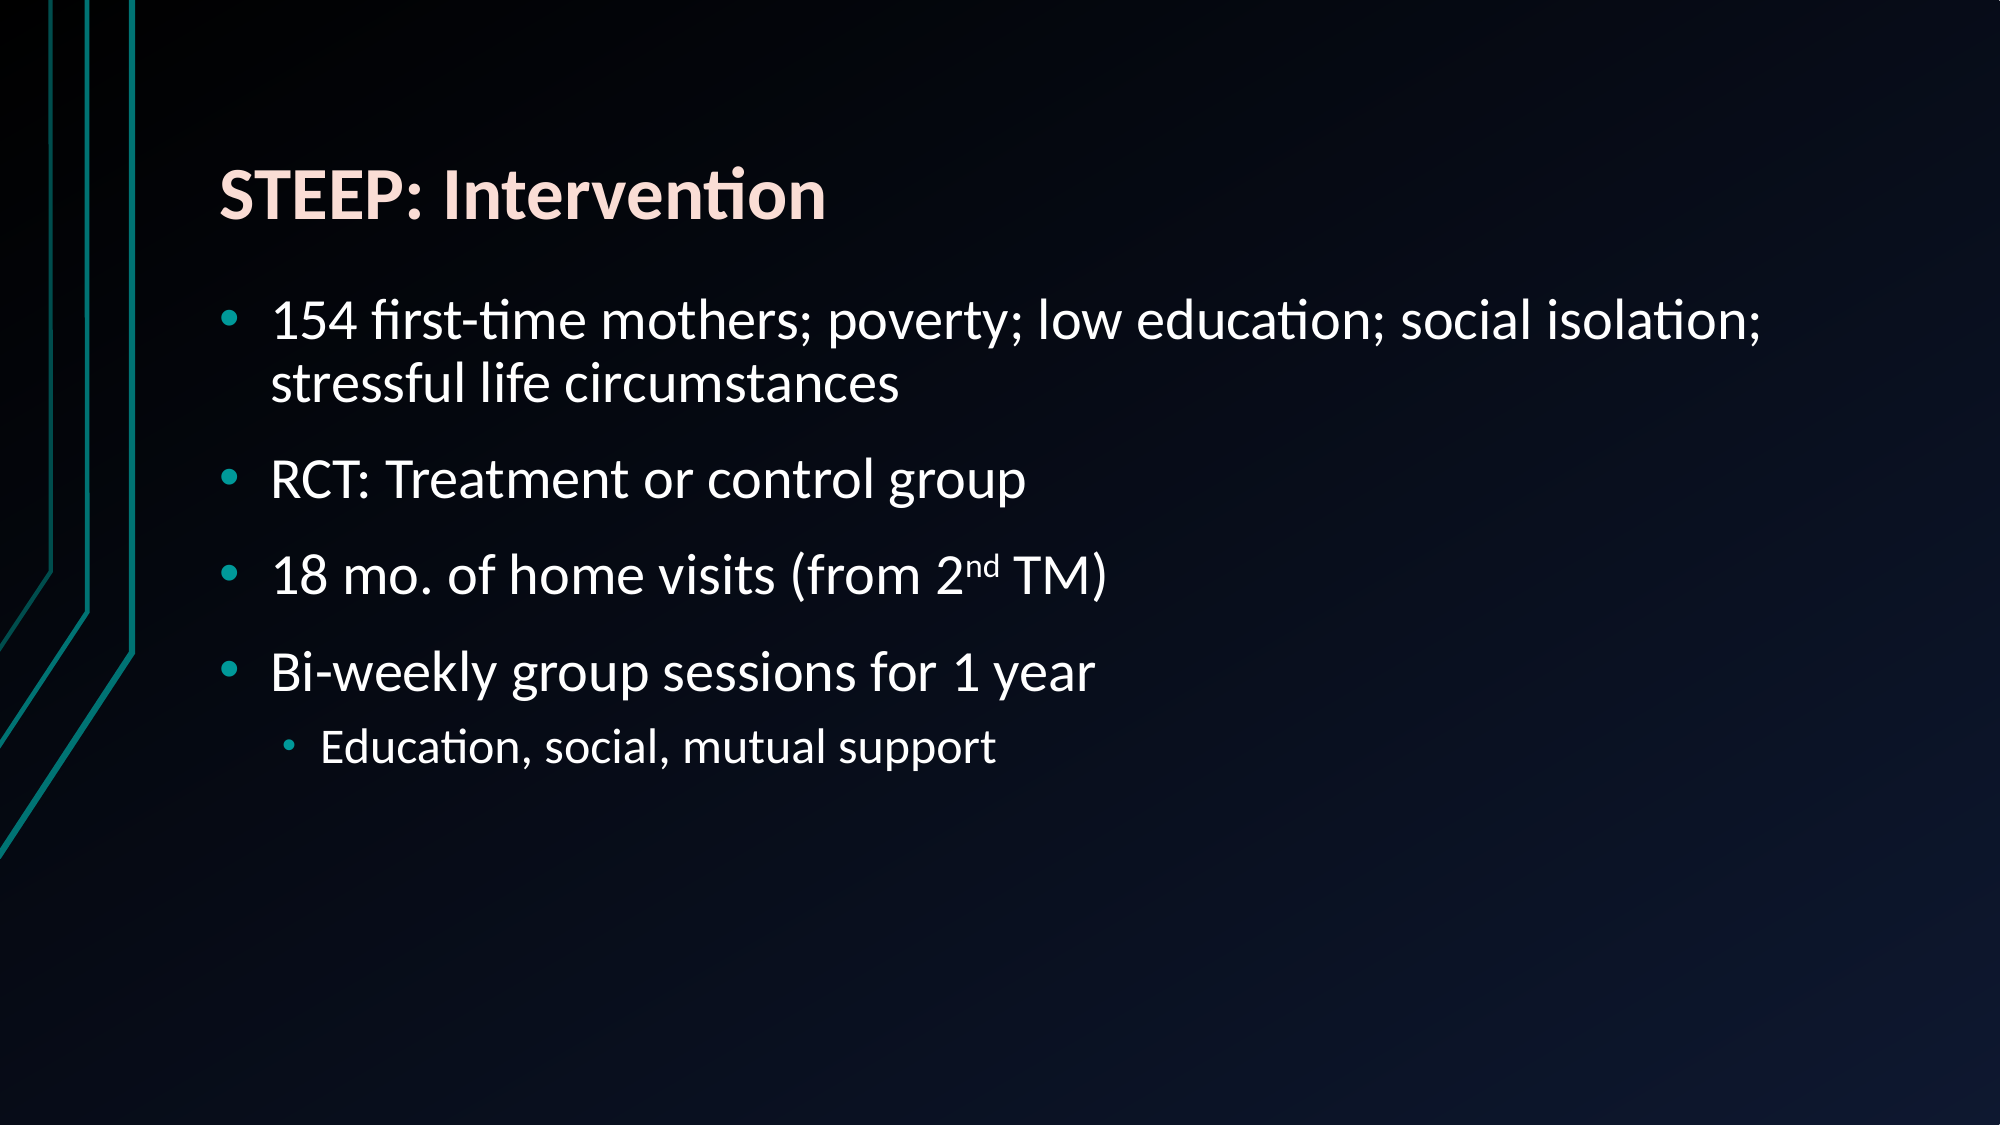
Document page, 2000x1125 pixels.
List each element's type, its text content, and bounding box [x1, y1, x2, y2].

title STEEP: Intervention [199, 45, 1900, 246]
list 154 first-time mothers; poverty; low education; social isolation; stressful life circumstances RCT: Treatment or control group 18 mo. of home visits (from 2nd TM) Bi-weekly group sessions for 1 year Education, social, mutual support [199, 279, 1900, 1012]
